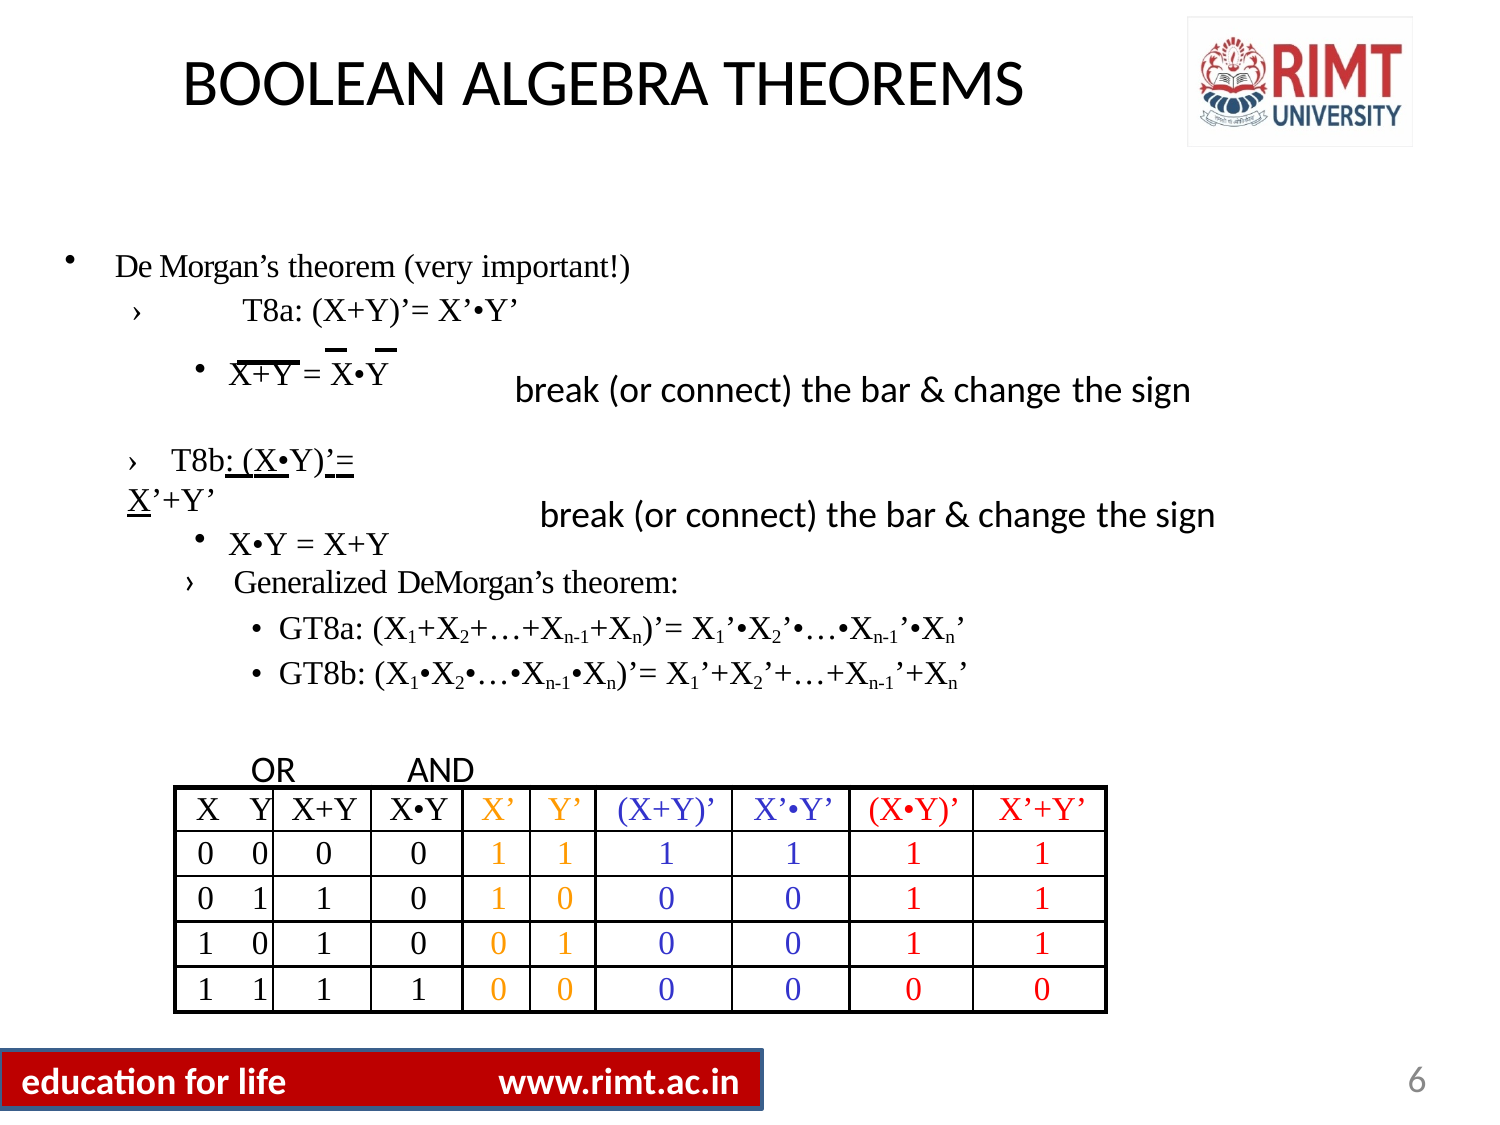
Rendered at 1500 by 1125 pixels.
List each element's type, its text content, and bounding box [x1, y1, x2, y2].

table_cell 1 [274, 968, 370, 1010]
text_box break (or connect) the bar & change the sign [537, 487, 1238, 535]
table_cell 0 [372, 923, 461, 965]
table_header X’+Y’ [974, 790, 1104, 830]
text_box education for life www.rimt.ac.in [0, 1048, 764, 1111]
table_cell 1 [274, 877, 370, 920]
table_cell 0 [597, 968, 731, 1010]
table_cell 0 [974, 968, 1104, 1010]
table_cell 0 [733, 968, 848, 1010]
table_cell 1 [974, 923, 1104, 965]
table_cell 0 [597, 877, 731, 920]
table_cell 1 [274, 923, 370, 965]
table_cell 1 [974, 832, 1104, 875]
table_cell 0 [274, 832, 370, 875]
table_cell 1 [851, 923, 972, 965]
table_header X+Y [274, 791, 370, 830]
table_cell 1 [974, 877, 1104, 920]
table_cell 1 0 [177, 923, 272, 965]
table_cell 0 [464, 968, 529, 1010]
text_box › Generalized DeMorgan’s theorem: • GT8a: (X1+X2+…+Xn-1+Xn)’= X1’•X2’•…•Xn-1’•Xn’ • GT8b: (X1•X2•…•Xn-1•Xn)’= X1’+X2’+…+Xn-1’+Xn’ OR AND [174, 549, 989, 791]
table_cell 1 [851, 832, 972, 875]
table_cell 1 [464, 832, 529, 875]
table_cell 1 [733, 832, 848, 875]
table_header (X+Y)’ [597, 791, 731, 830]
table_cell 0 [851, 968, 972, 1010]
picture [1187, 15, 1413, 148]
table_cell 0 [733, 877, 848, 920]
table_cell 0 [733, 923, 848, 965]
table_cell 0 [531, 877, 594, 920]
table_cell 1 [372, 968, 461, 1010]
table_cell 0 [372, 877, 461, 920]
table_cell 1 [531, 923, 594, 965]
table_cell 0 1 [177, 877, 272, 920]
table_cell 0 [464, 923, 529, 965]
table_cell 1 [531, 832, 594, 875]
text_box X+Y = X•Y › T8b: (X•Y)’= X’+Y’ X•Y = X+Y [125, 350, 464, 563]
table_cell 1 1 [177, 968, 272, 1010]
table_cell 0 [531, 968, 594, 1010]
table_header X’ [464, 791, 529, 830]
table_cell 1 [597, 832, 731, 875]
table_cell 1 [464, 877, 529, 920]
table_cell 0 [372, 832, 461, 875]
table_cell 0 0 [177, 832, 272, 875]
table_header X Y [177, 791, 272, 830]
table_header X•Y [372, 791, 461, 830]
text_box De Morgan’s theorem (very important!) › T8a: (X+Y)’= X’•Y’ [62, 237, 710, 329]
table_header Y’ [531, 791, 594, 830]
title BOOLEAN ALGEBRA THEOREMS [37, 0, 1169, 174]
text_box 6 [1381, 1051, 1452, 1100]
table_header X’•Y’ [733, 791, 848, 830]
table_cell 1 [851, 877, 972, 920]
table_cell 0 [597, 923, 731, 965]
text_box break (or connect) the bar & change the sign [512, 362, 1200, 410]
table_header (X•Y)’ [851, 791, 972, 830]
